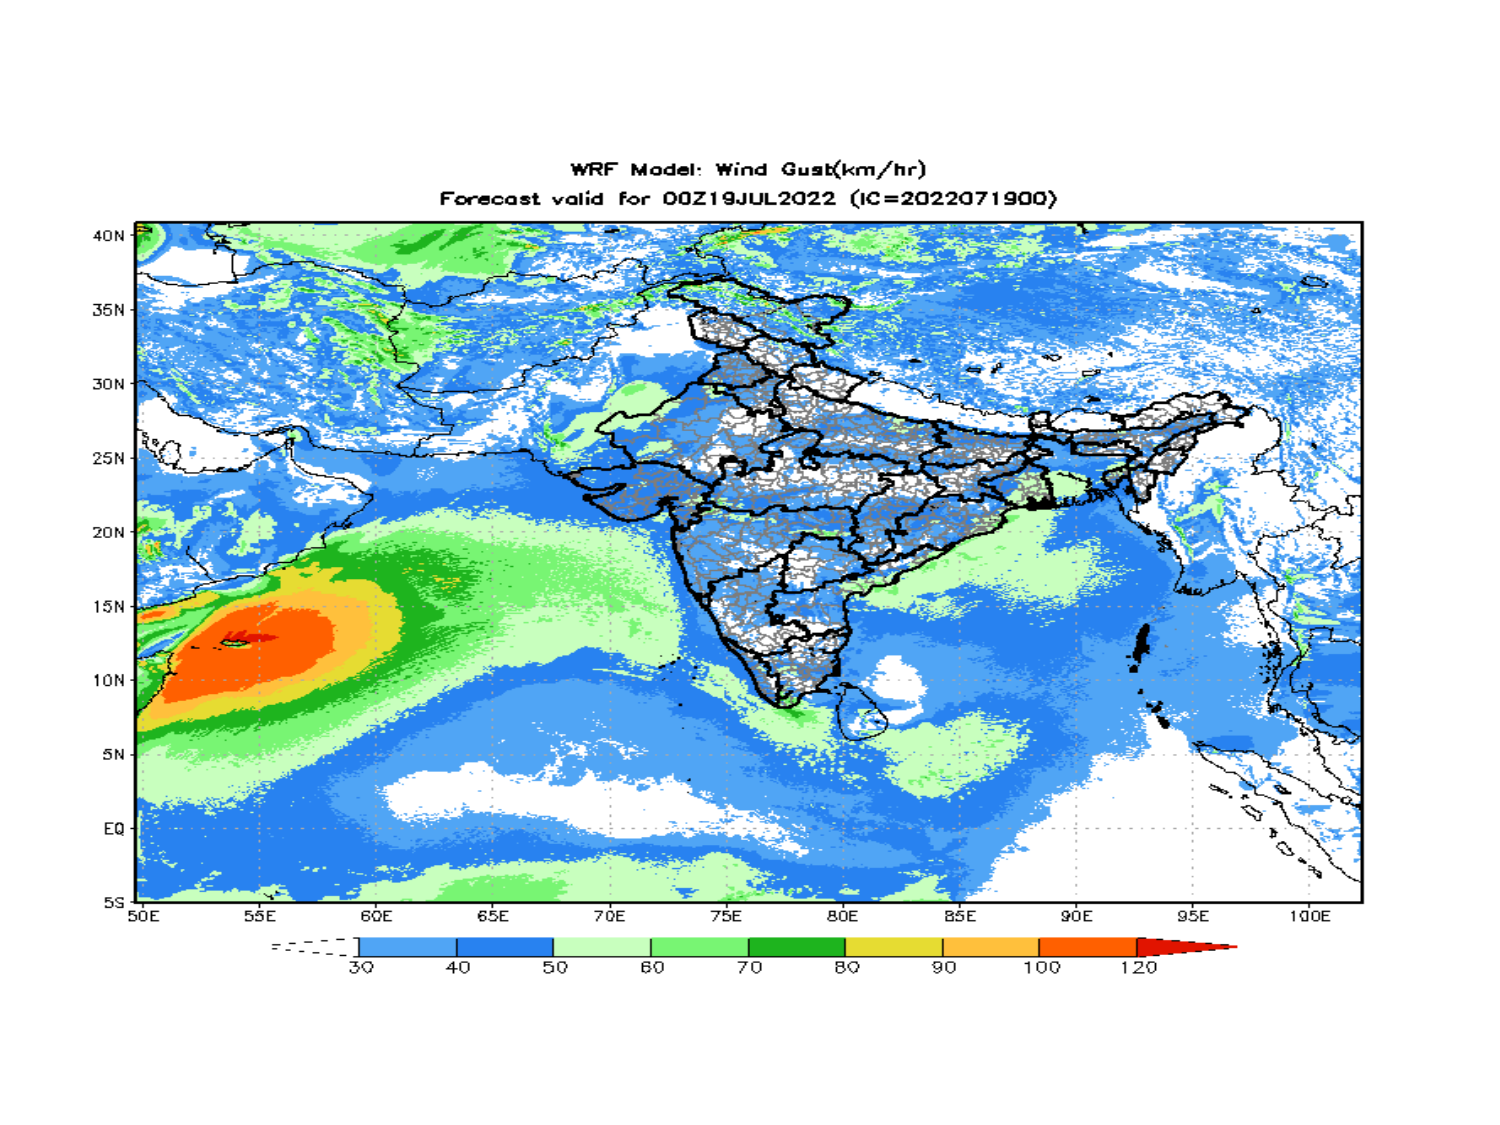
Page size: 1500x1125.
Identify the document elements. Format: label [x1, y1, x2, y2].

picture [74, 149, 1426, 976]
